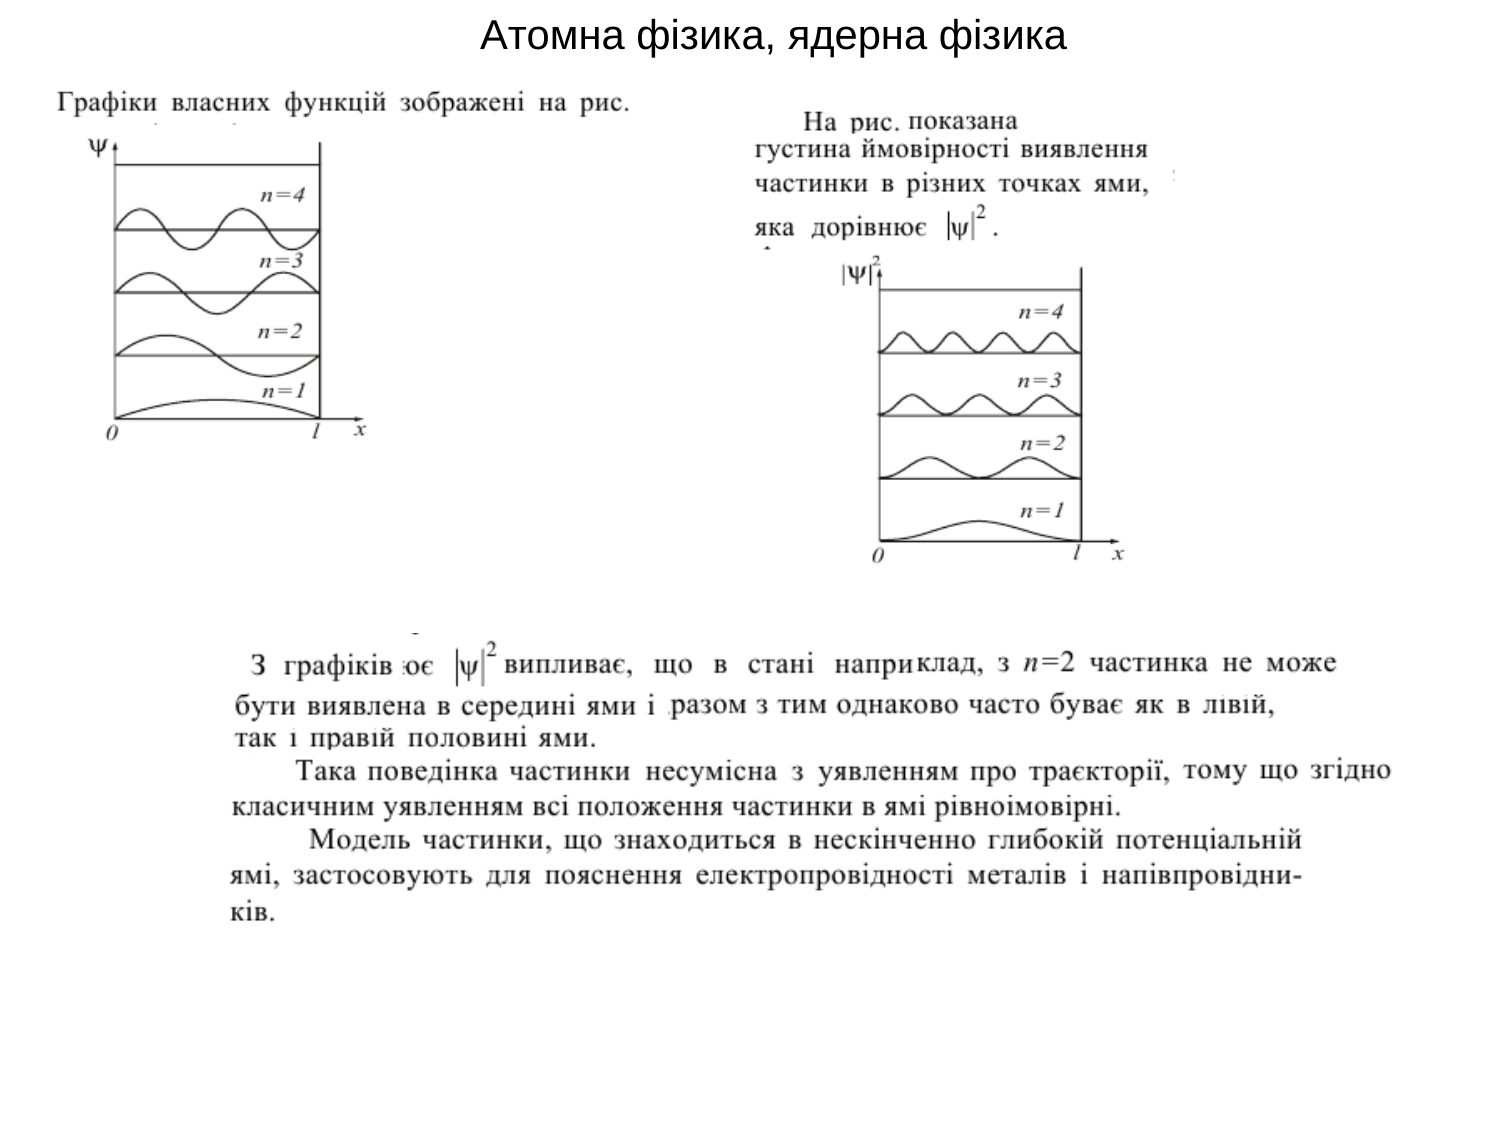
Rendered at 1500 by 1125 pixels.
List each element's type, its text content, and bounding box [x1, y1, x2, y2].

picture [206, 633, 1400, 936]
picture [725, 101, 1189, 599]
picture [52, 77, 635, 456]
text_box Атомна фізика, ядерна фізика [465, 0, 1083, 65]
